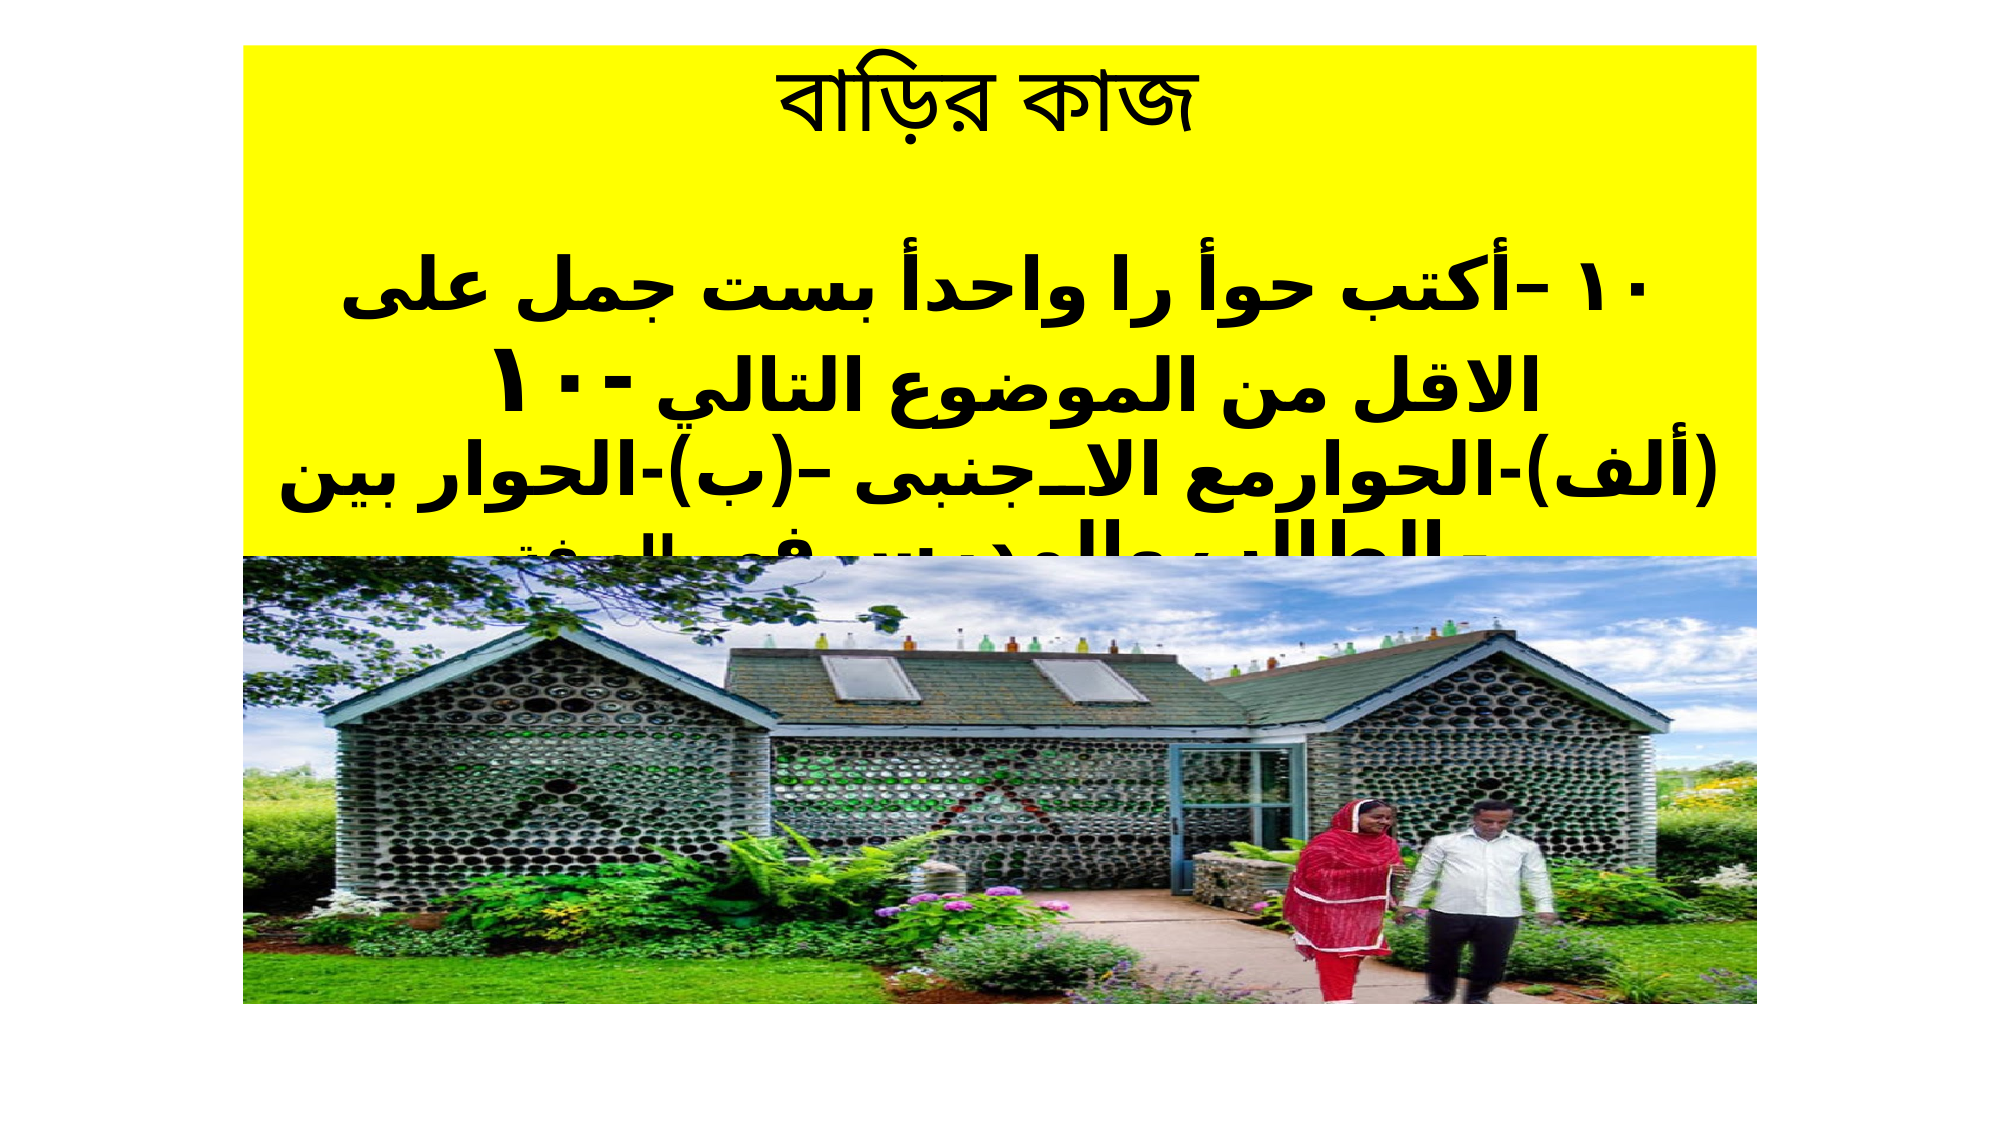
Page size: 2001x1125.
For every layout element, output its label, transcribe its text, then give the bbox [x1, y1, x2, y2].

title বাড়ির কাজ ١٠ –أكتب حوأ را واحدأ بست جمل على الاقل من الموضوع التالي -١٠ (ألف)-الحوارمع الاجنبى –(ب)-الحوار بين الطإلب والمدرس فى الصفة – [243, 45, 1757, 556]
picture [243, 556, 1757, 1004]
